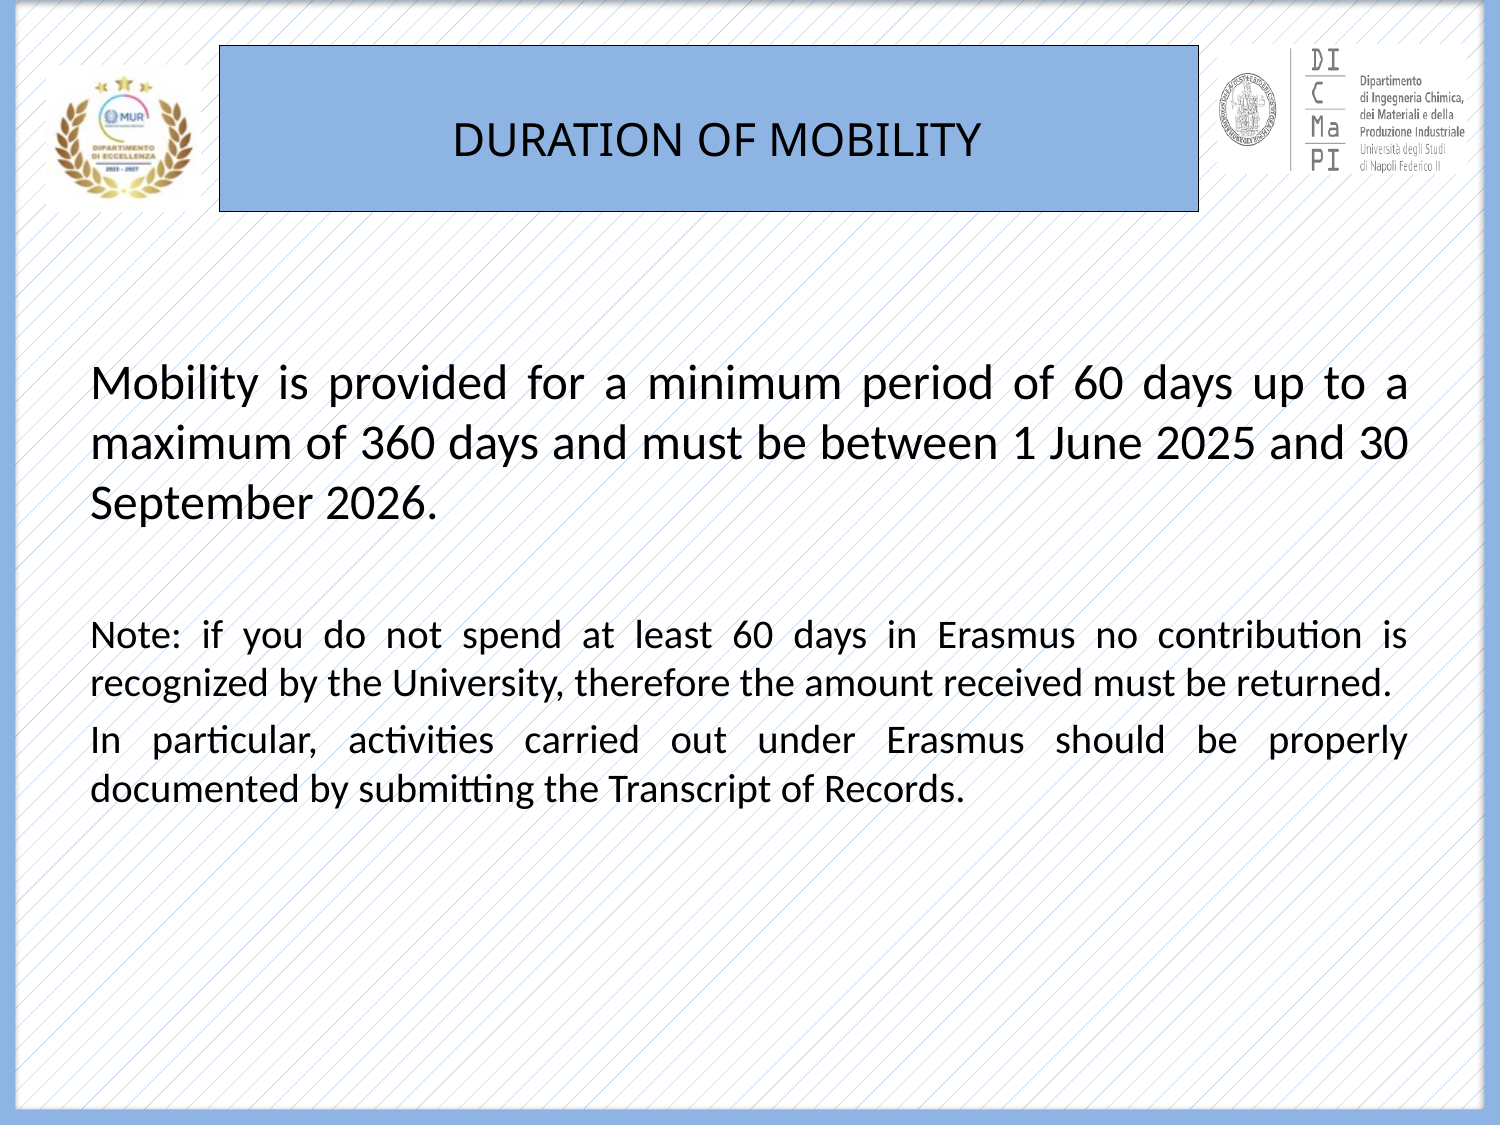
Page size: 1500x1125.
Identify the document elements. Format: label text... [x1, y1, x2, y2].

title DURATION OF MOBILITY [219, 45, 1199, 212]
picture [45, 64, 201, 213]
list Mobility is provided for a minimum period of 60 days up to a maximum of 360 days and must be between 1 June 2025 and 30 September 2026. Note: if you do not spend at least 60 days in Erasmus no contribution is recognized by the University, therefore the amount received must be returned. In particular, activities carried out under Erasmus should be properly documented by submitting the Transcript of Records. [75, 271, 1425, 859]
picture [1217, 44, 1467, 174]
text_box [0, 0, 1500, 1125]
